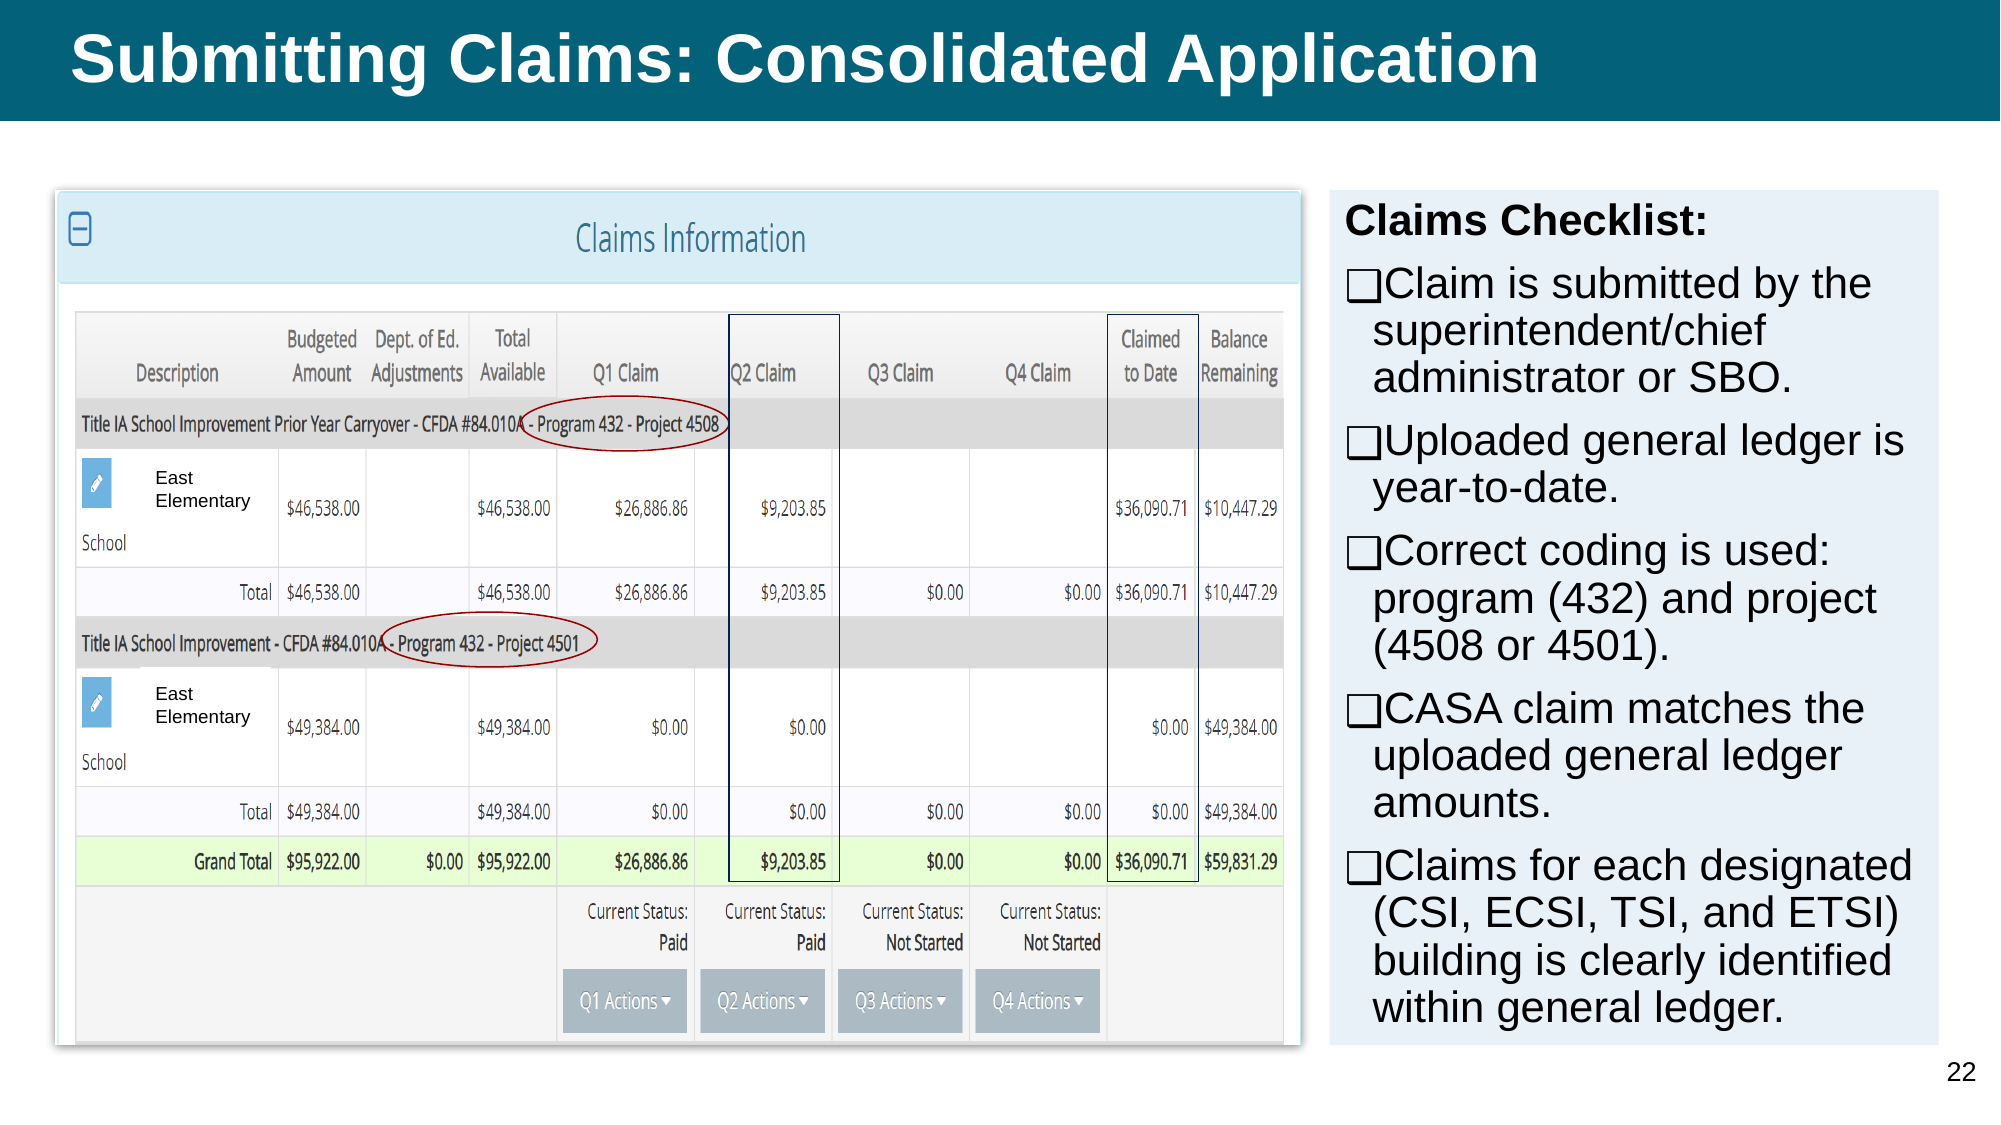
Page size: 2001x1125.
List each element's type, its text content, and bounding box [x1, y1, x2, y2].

title Submitting Claims: Consolidated Application [55, 0, 1905, 121]
slide_number 22 [1871, 1038, 1992, 1125]
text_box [55, 189, 1301, 1046]
list Claims Checklist: Claim is submitted by the superintendent/chief administrator or SBO. Uploaded general ledger is year-to-date. Correct coding is used: program (432) and project (4508 or 4501). CASA claim matches the uploaded general ledger amounts. Claims for each designated (CSI, ECSI, TSI, and ETSI) building is clearly identified within general ledger. [1329, 190, 1939, 1046]
